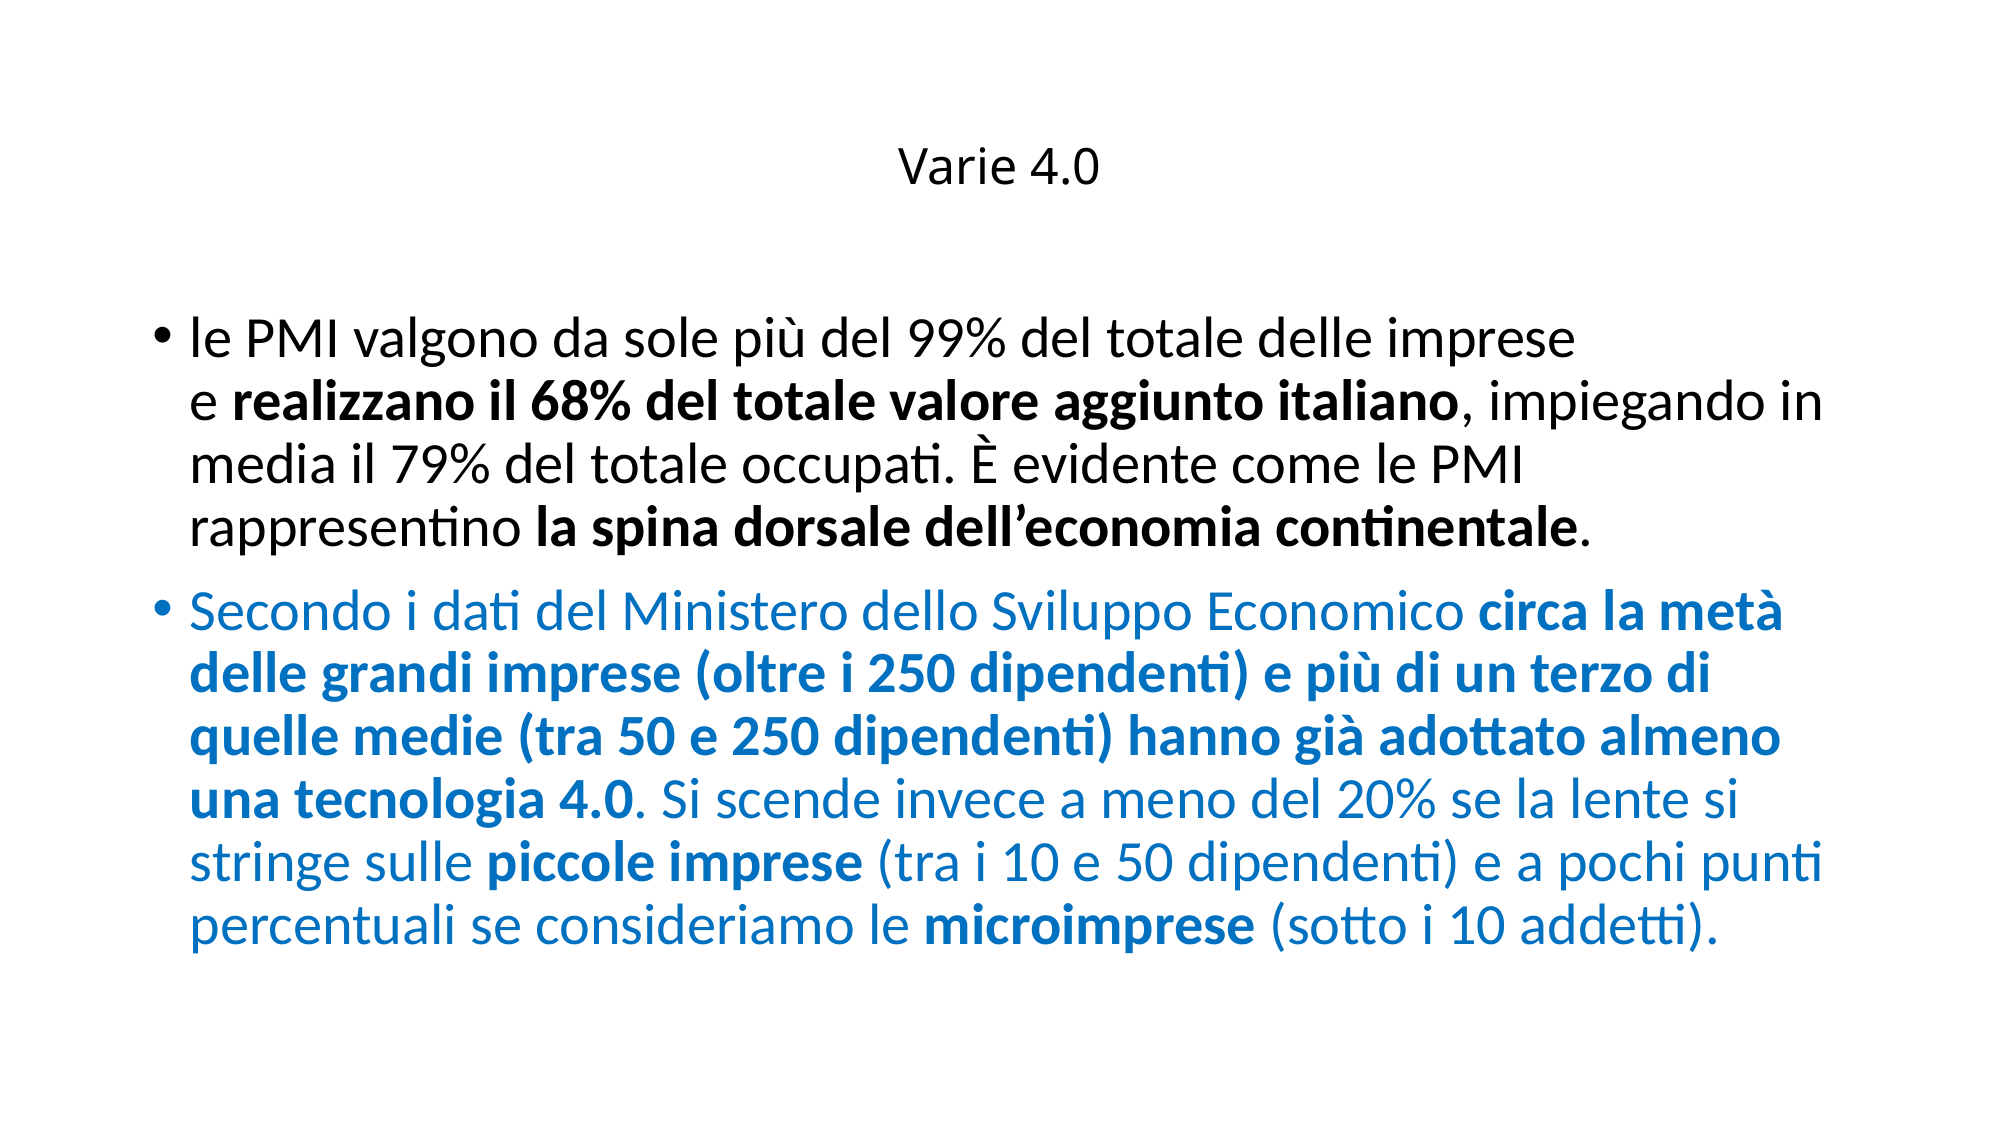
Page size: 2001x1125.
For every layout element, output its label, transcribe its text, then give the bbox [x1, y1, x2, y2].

title Varie 4.0 [137, 59, 1863, 278]
list le PMI valgono da sole più del 99% del totale delle imprese e realizzano il 68% del totale valore aggiunto italiano, impiegando in media il 79% del totale occupati. È evidente come le PMI rappresentino la spina dorsale dell’economia continentale. Secondo i dati del Ministero dello Sviluppo Economico circa la metà delle grandi imprese (oltre i 250 dipendenti) e più di un terzo di quelle medie (tra 50 e 250 dipendenti) hanno già adottato almeno una tecnologia 4.0. Si scende invece a meno del 20% se la lente si stringe sulle piccole imprese (tra i 10 e 50 dipendenti) e a pochi punti percentuali se consideriamo le microimprese (sotto i 10 addetti). [137, 299, 1863, 1014]
